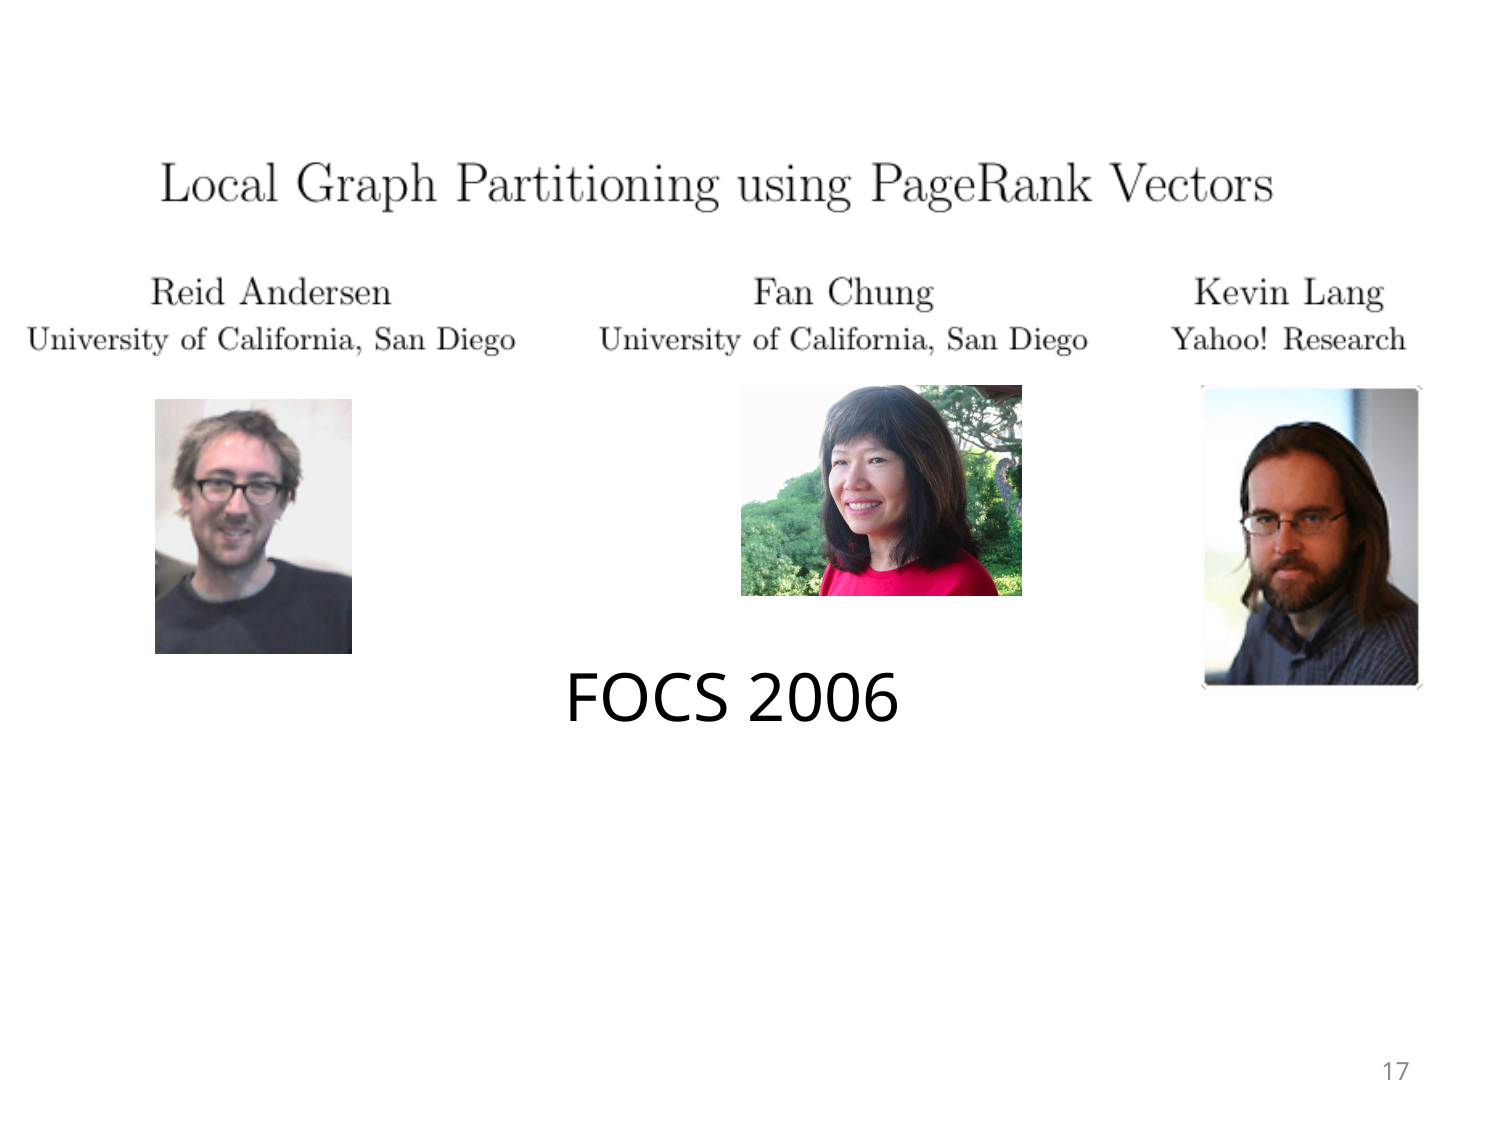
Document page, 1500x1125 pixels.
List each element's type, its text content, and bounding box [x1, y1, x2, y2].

text_box FOCS 2006 [193, 647, 1273, 743]
picture [0, 82, 1500, 690]
slide_number 17 [1074, 1042, 1425, 1103]
